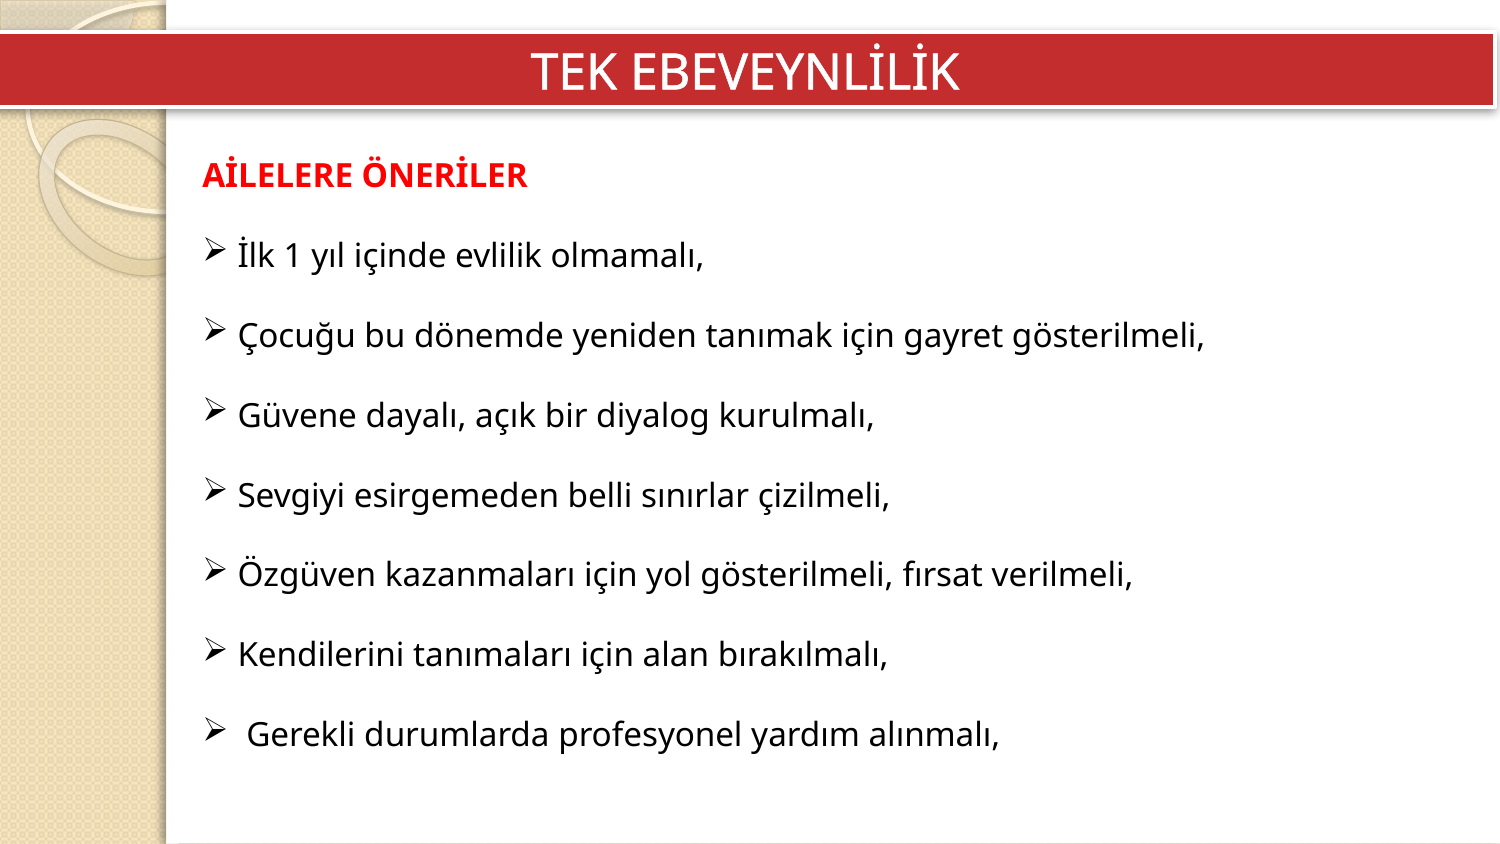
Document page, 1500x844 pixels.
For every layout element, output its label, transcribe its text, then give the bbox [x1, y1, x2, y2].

text_box TEK EBEVEYNLİLİK [0, 30, 1497, 109]
text_box [175, 128, 1465, 294]
text_box AİLELERE ÖNERİLER İlk 1 yıl içinde evlilik olmamalı, Çocuğu bu dönemde yeniden tanımak için gayret gösterilmeli, Güvene dayalı, açık bir diyalog kurulmalı, Sevgiyi esirgemeden belli sınırlar çizilmeli, Özgüven kazanmaları için yol gösterilmeli, fırsat verilmeli, Kendilerini tanımaları için alan bırakılmalı, Gerekli durumlarda profesyonel yardım alınmalı, [187, 146, 1430, 836]
